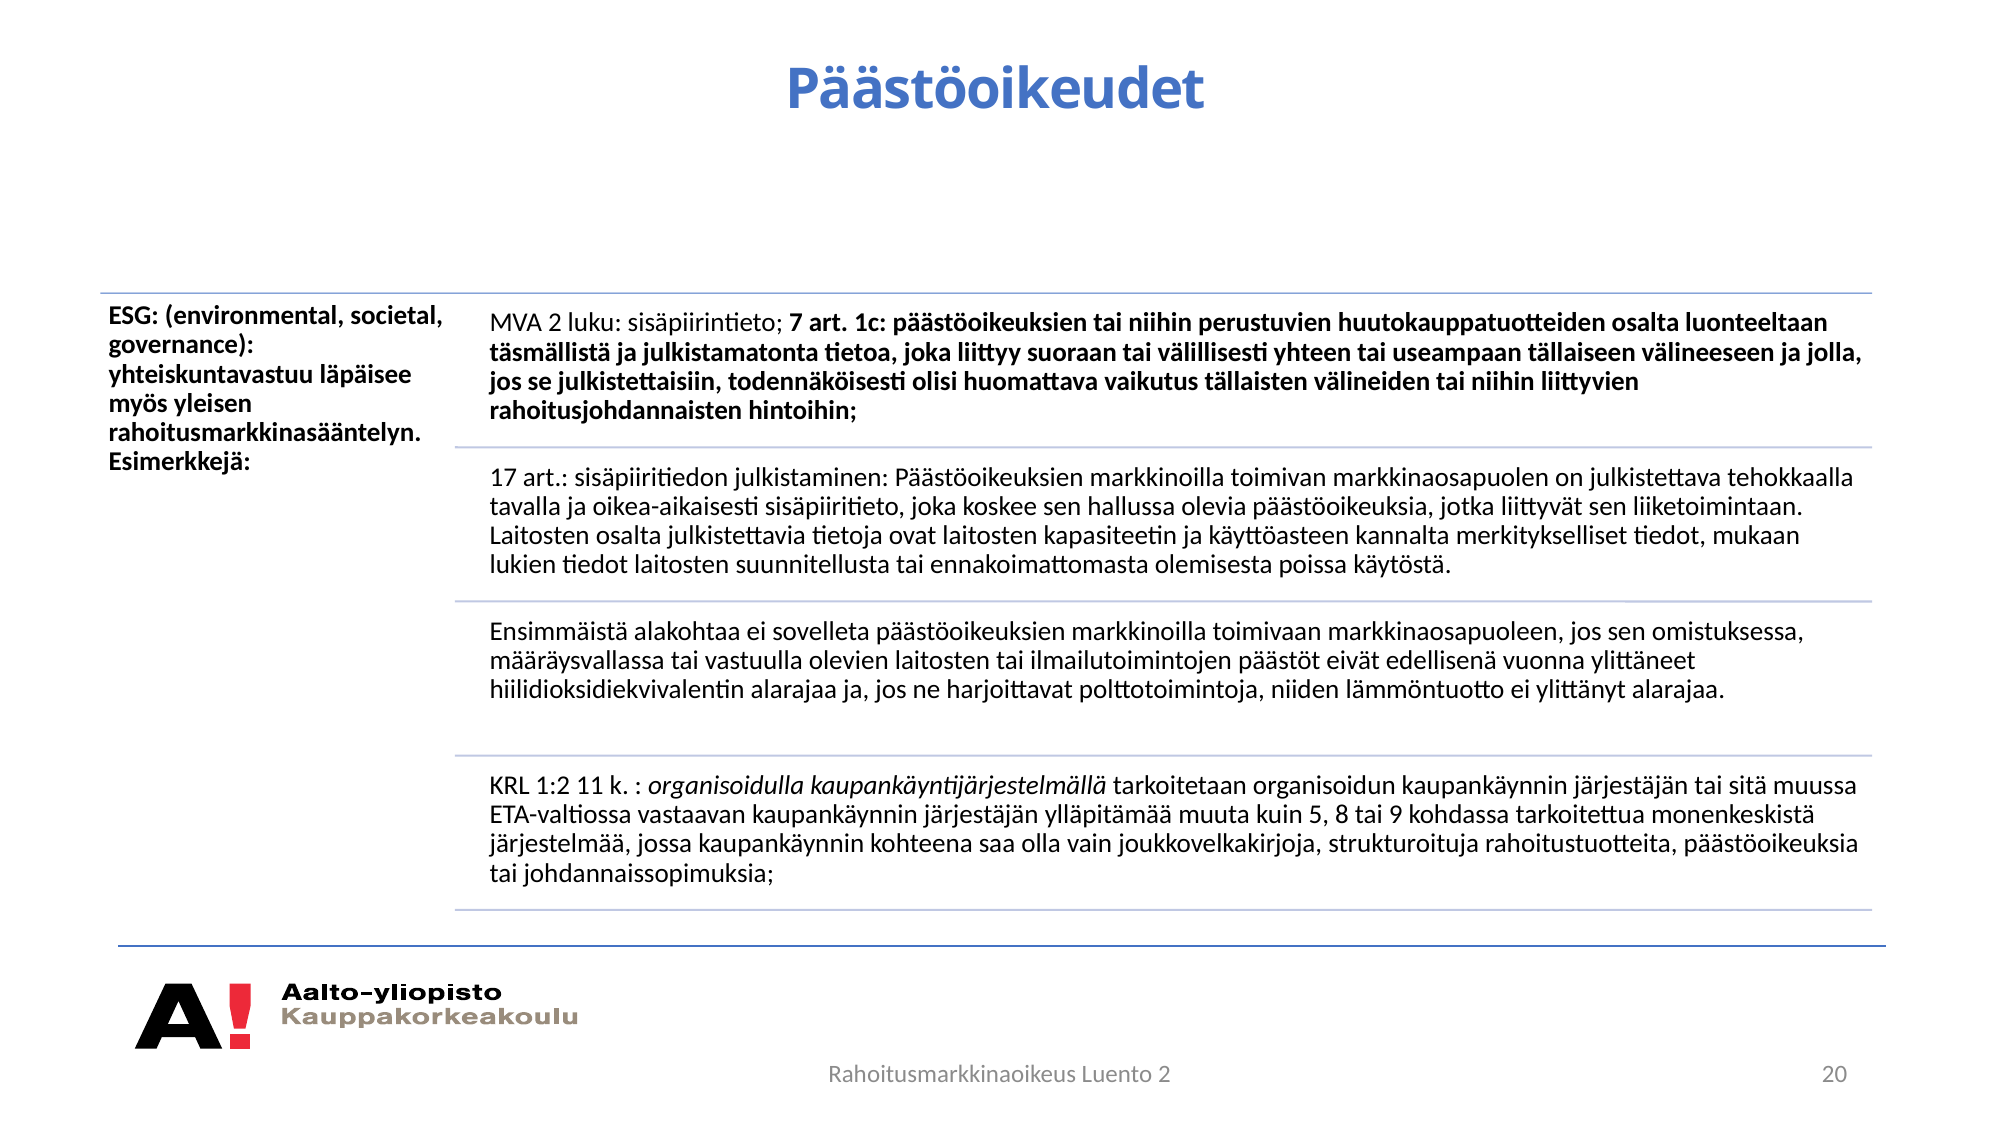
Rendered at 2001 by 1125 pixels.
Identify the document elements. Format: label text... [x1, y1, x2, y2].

title Päästöoikeudet [118, 62, 1887, 259]
footer Rahoitusmarkkinaoikeus Luento 2 [662, 1042, 1338, 1103]
slide_number 20 [1412, 1042, 1863, 1103]
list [100, 292, 1873, 918]
